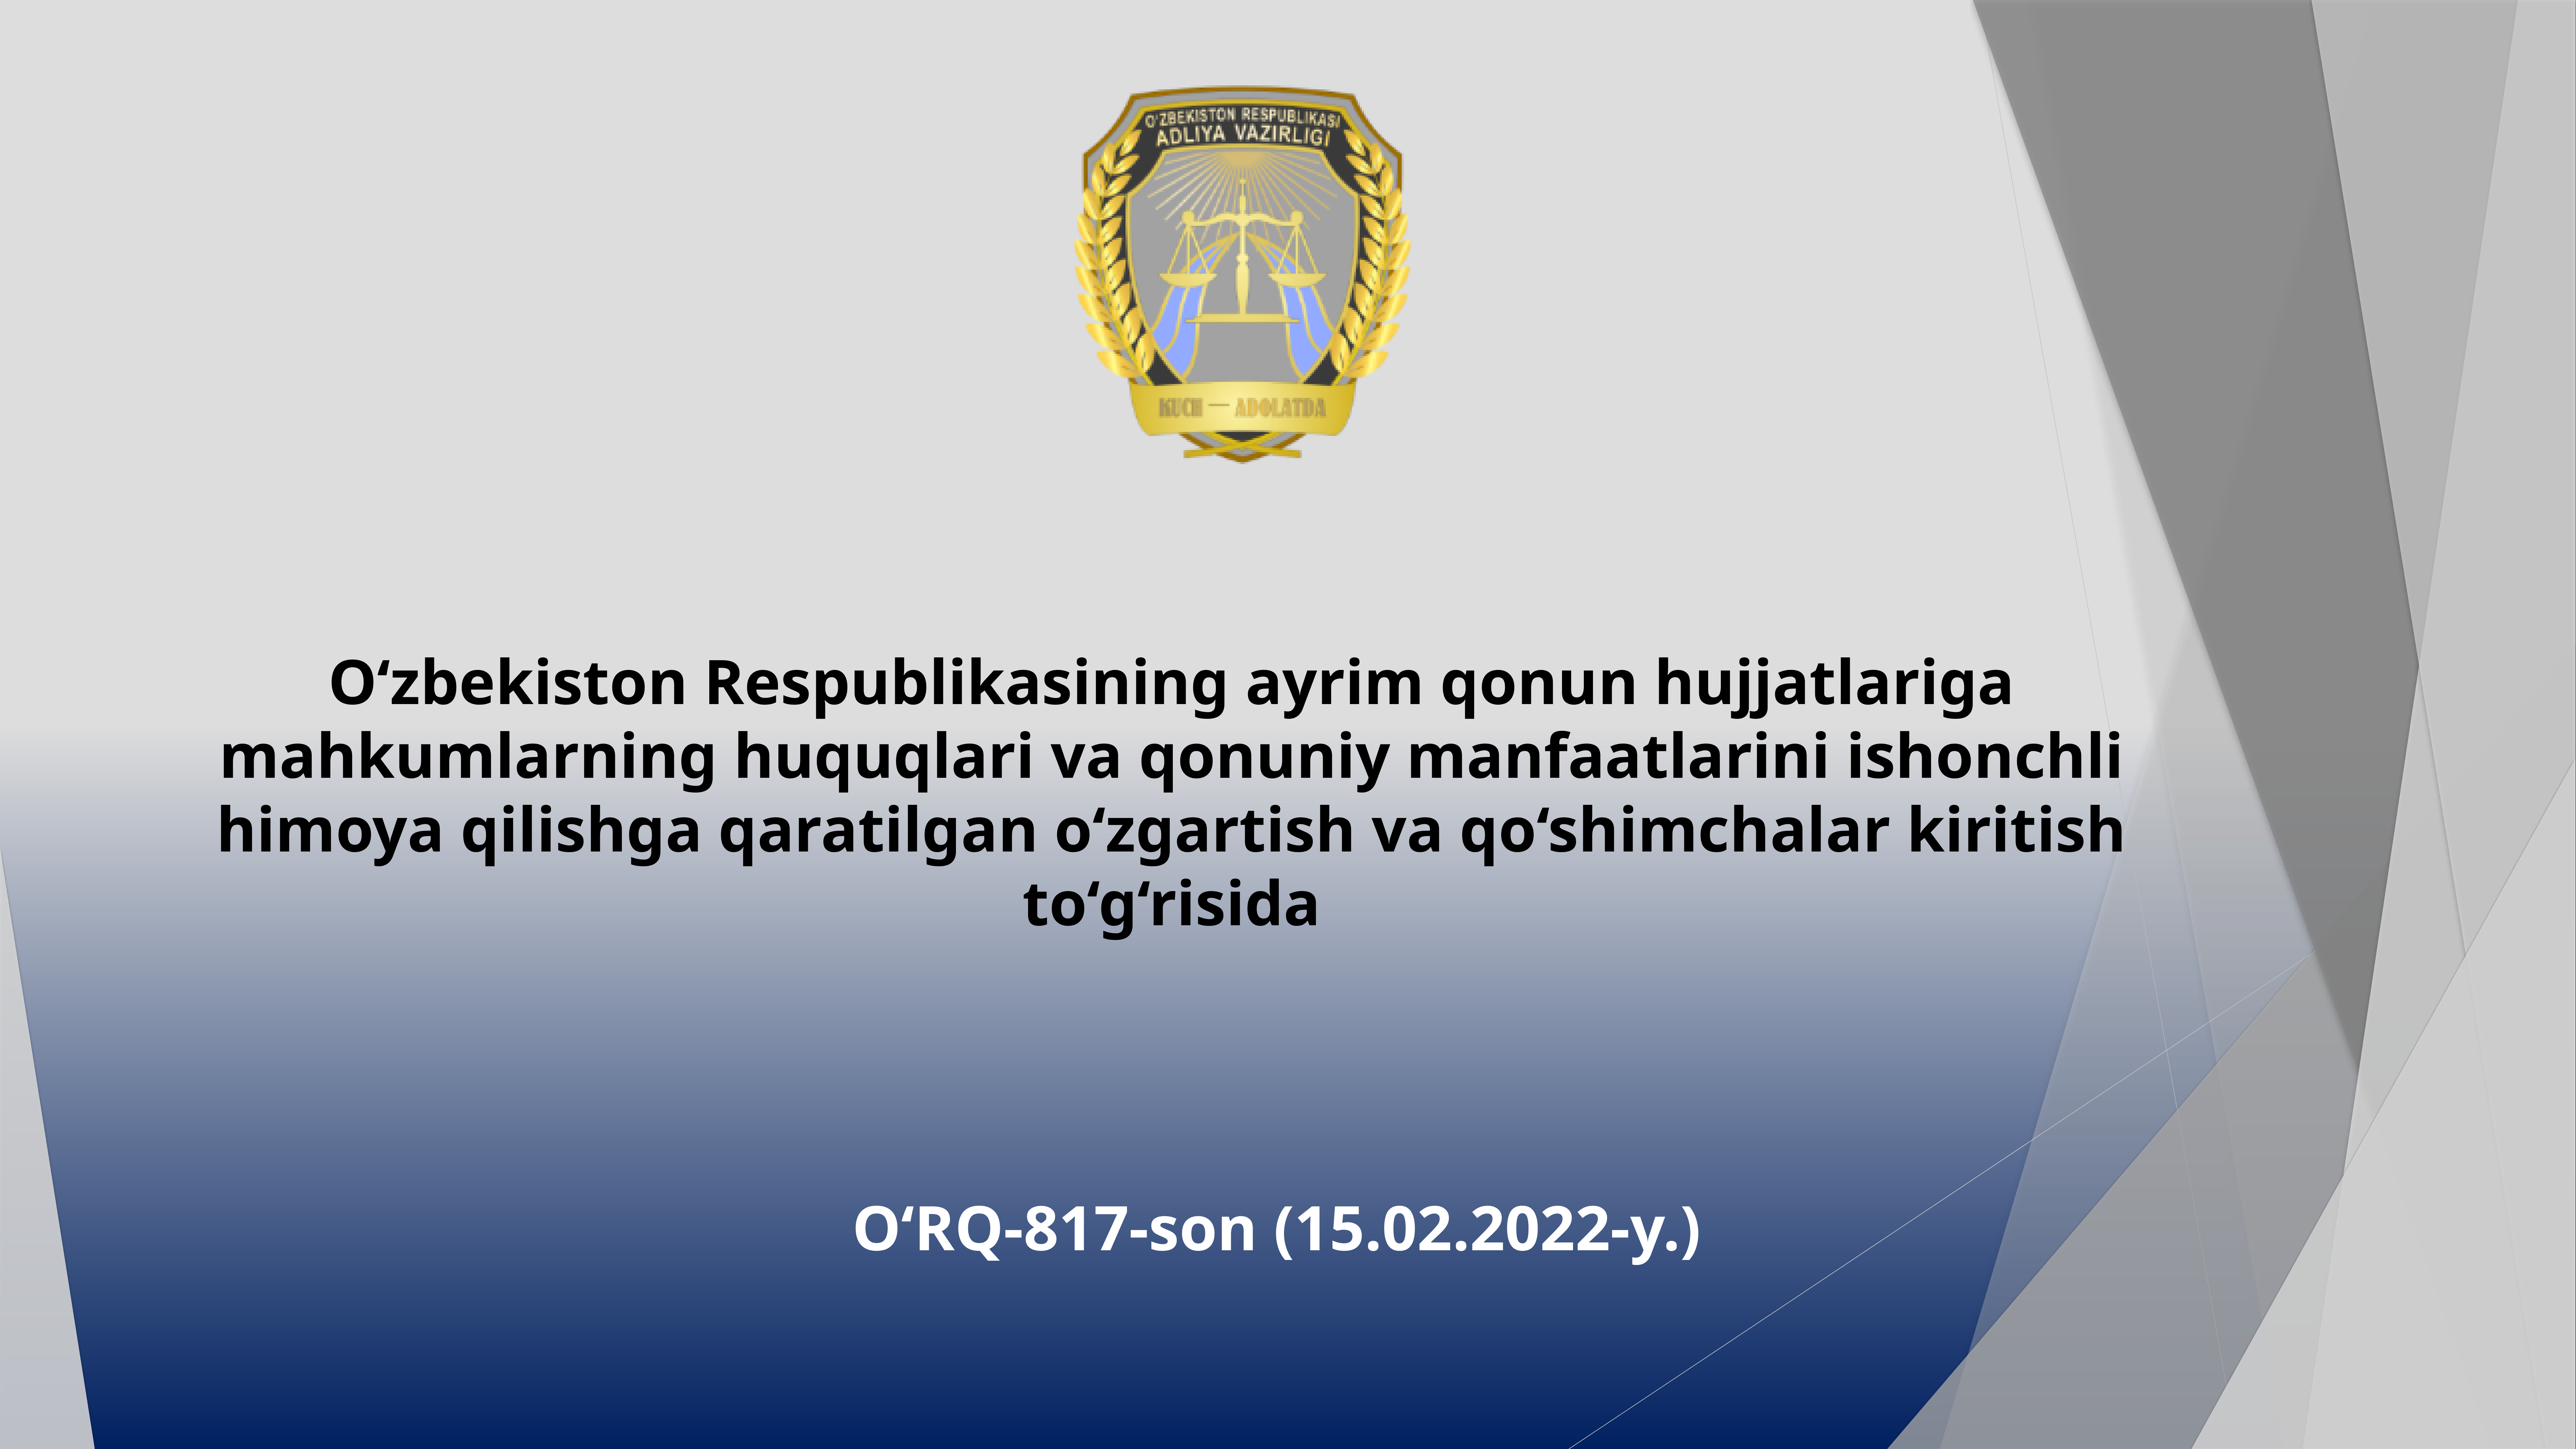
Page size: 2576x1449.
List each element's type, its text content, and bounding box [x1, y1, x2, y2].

text_box O‘zbekiston Respublikasining ayrim qonun hujjatlariga mahkumlarning huquqlari va qonuniy manfaatlarini ishonchli himoya qilishga qaratilgan o‘zgartish va qo‘shimchalar kiritish to‘g‘risida [184, 640, 2159, 940]
text_box O‘RQ-817-son (15.02.2022-y.) [744, 1187, 1811, 1265]
picture [1018, 48, 1468, 503]
